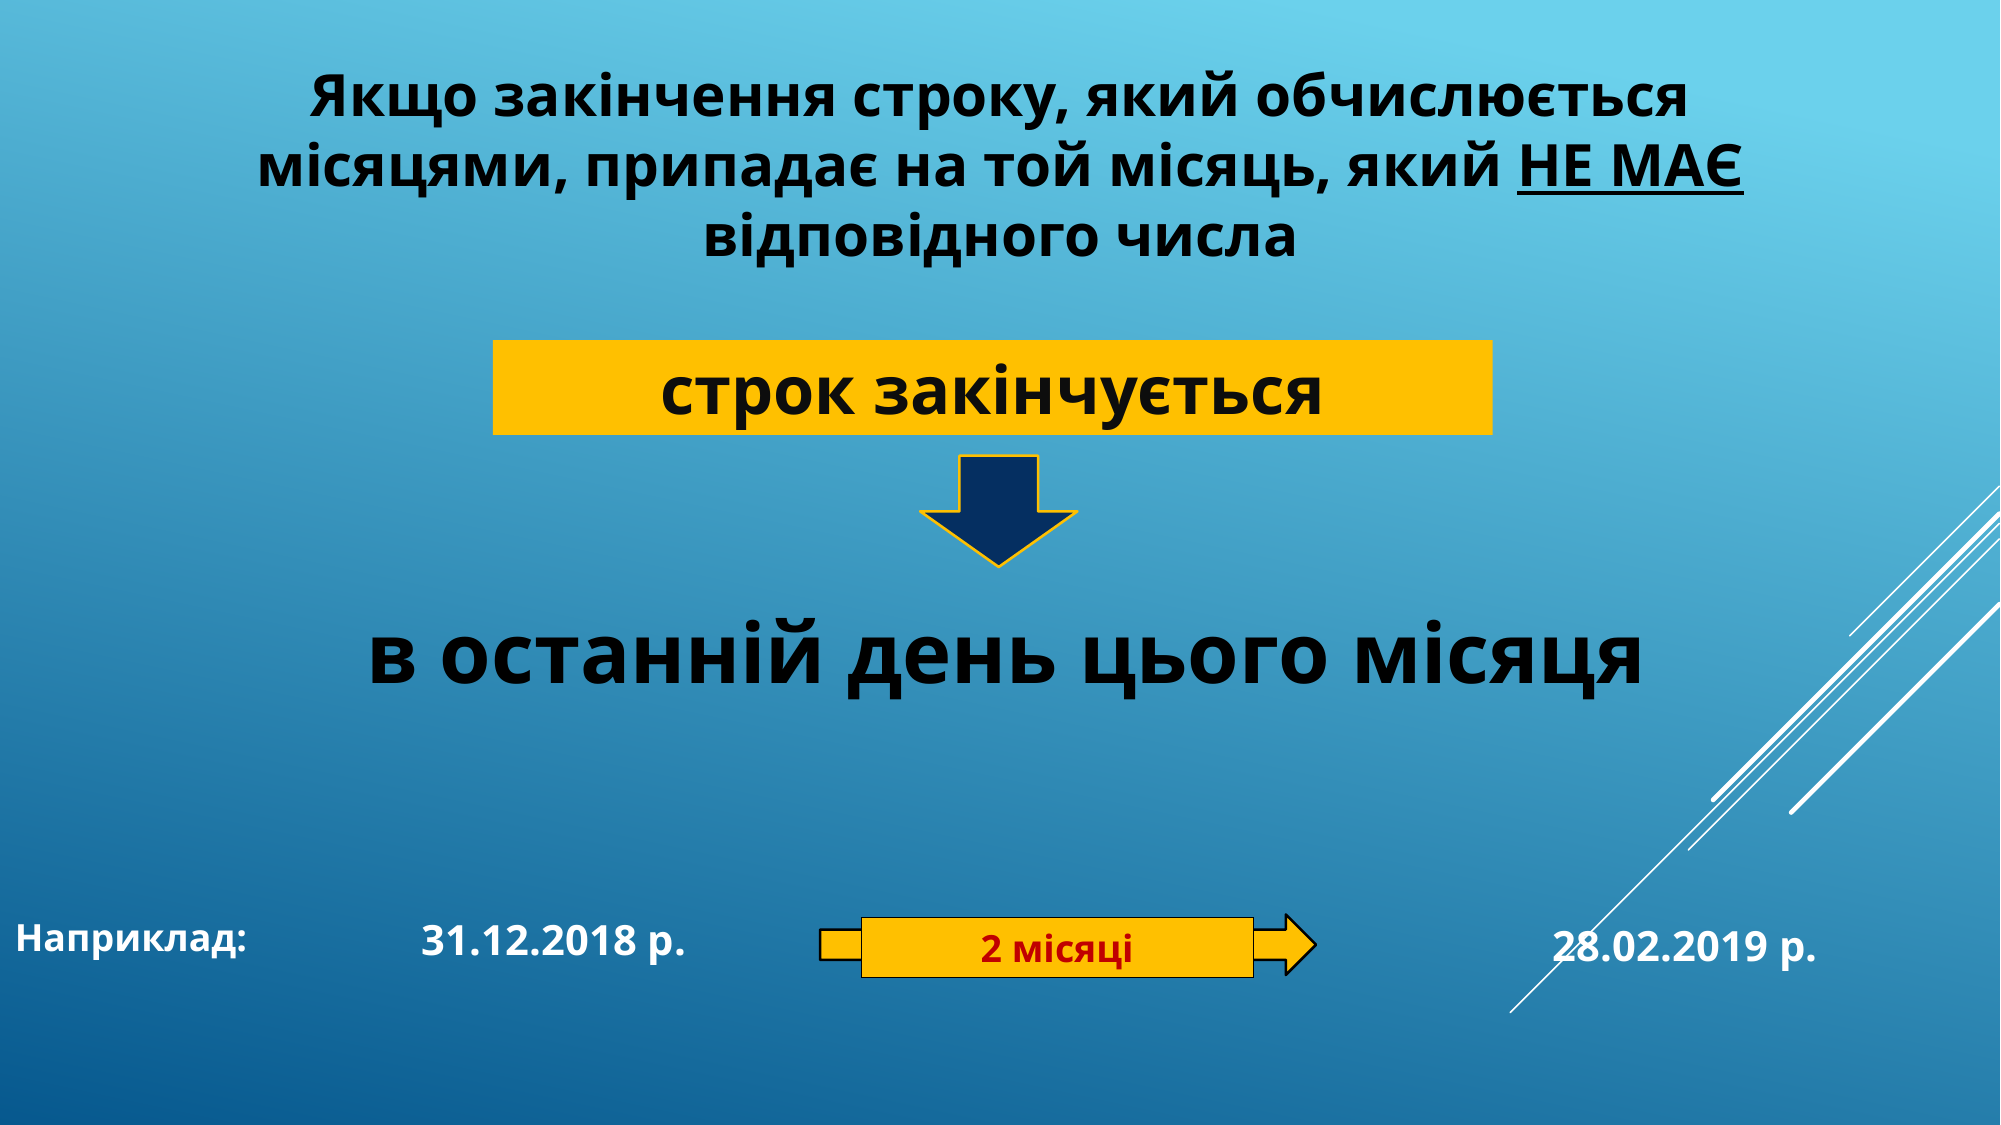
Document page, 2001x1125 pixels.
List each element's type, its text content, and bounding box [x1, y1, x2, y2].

text_box 2 місяці [861, 917, 1254, 978]
text_box Наприклад: [0, 906, 239, 967]
text_box 31.12.2018 р. [239, 906, 869, 972]
text_box [818, 928, 861, 962]
text_box строк закінчується [492, 340, 1493, 435]
text_box в останній день цього місяця [351, 592, 1661, 708]
text_box [918, 454, 1079, 569]
text_box Якщо закінчення строку, який обчислюється місяцями, припадає на той місяць, який НЕ МАЄ відповідного числа [142, 50, 1858, 276]
text_box [1254, 913, 1317, 977]
text_box 28.02.2019 р. [1370, 912, 2000, 978]
